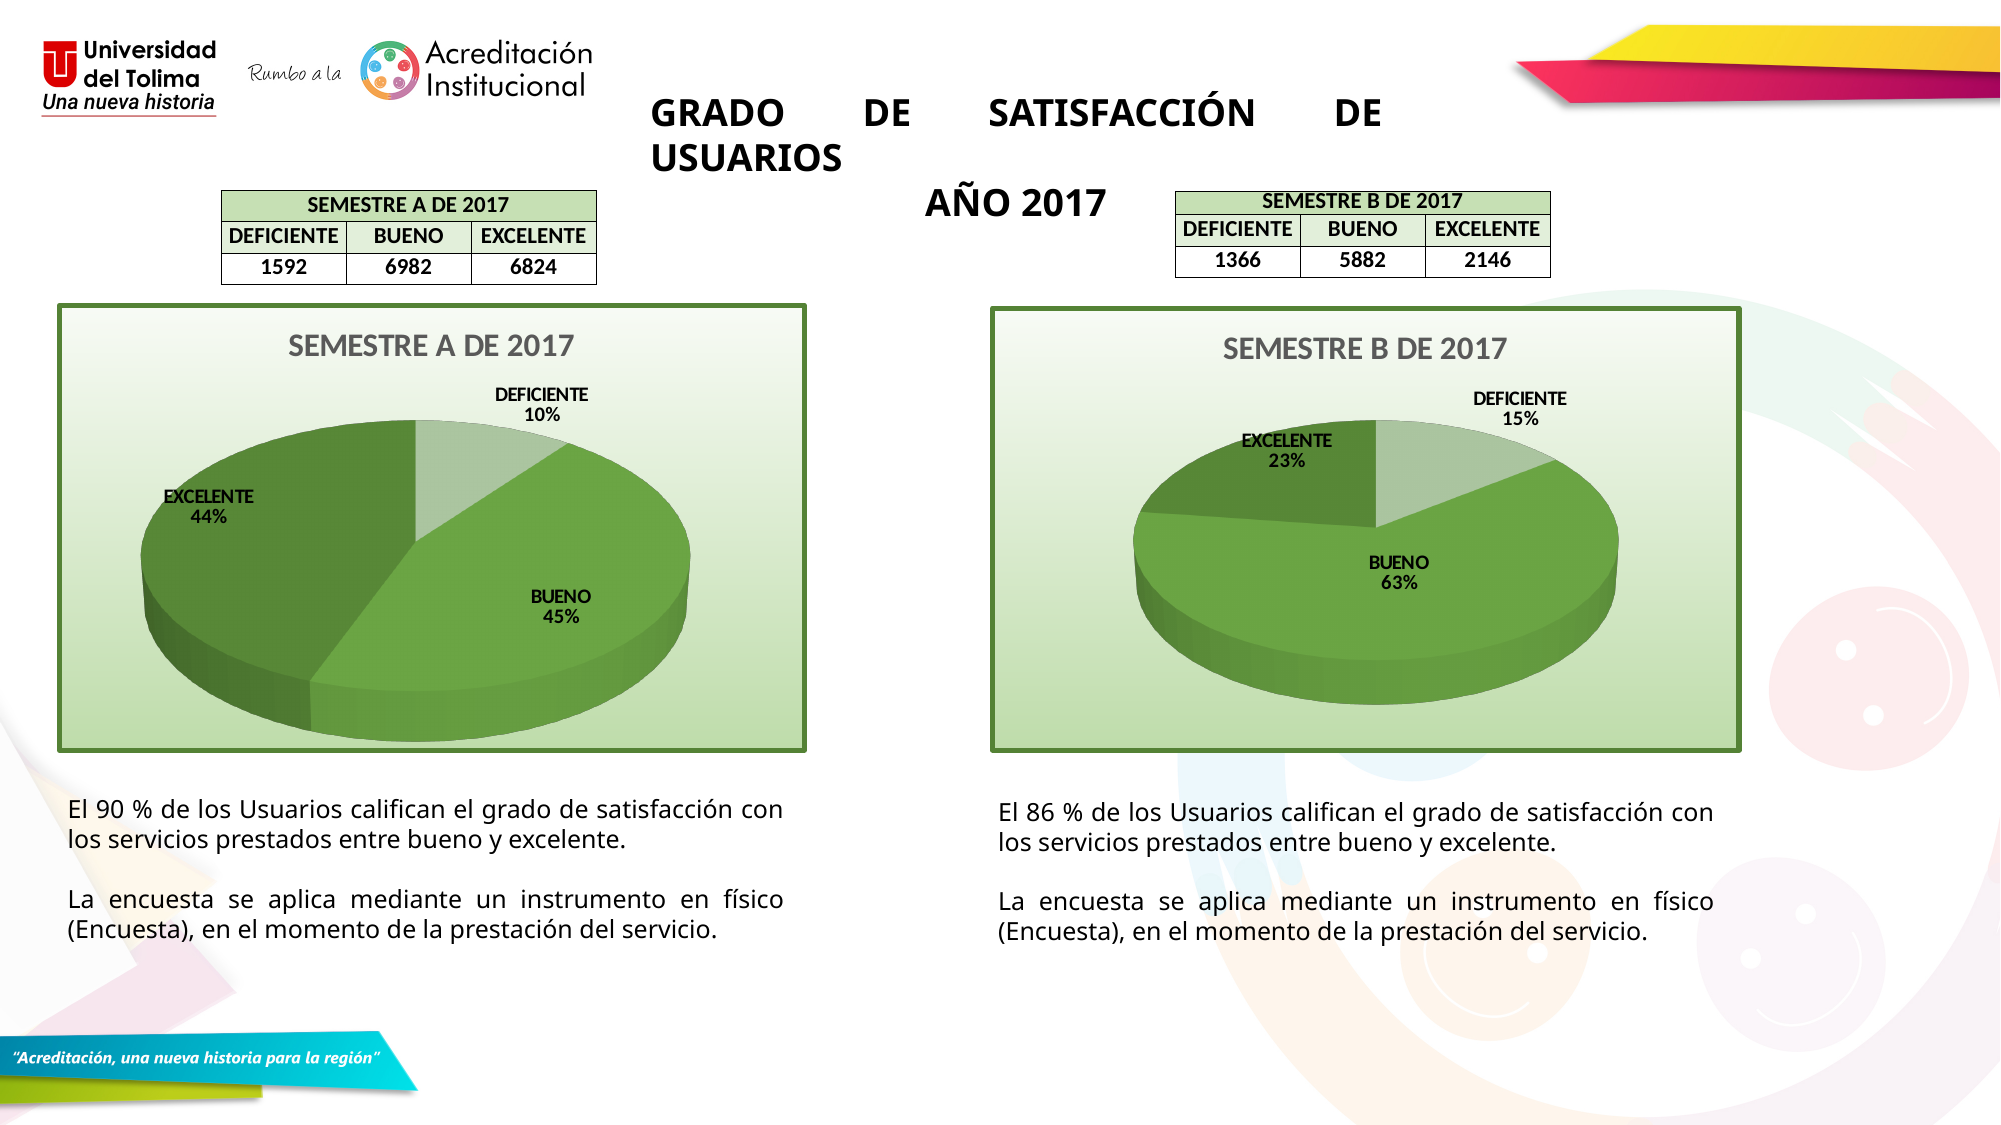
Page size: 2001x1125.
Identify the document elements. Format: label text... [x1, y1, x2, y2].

table_cell BUENO [347, 222, 471, 253]
text_box GRADO DE SATISFACCIÓN DE USUARIOS AÑO 2017 [635, 81, 1398, 232]
table_cell 6982 [347, 254, 471, 284]
chart [56, 302, 807, 753]
table_header SEMESTRE B DE 2017 [1398, 192, 1550, 214]
table_cell DEFICIENTE [222, 222, 346, 253]
table_cell 1366 [1176, 247, 1300, 277]
picture [0, 0, 2001, 1125]
table_cell EXCELENTE [472, 222, 596, 253]
table_cell 5882 [1301, 247, 1425, 277]
table_cell 6824 [472, 254, 596, 284]
table_cell 2146 [1426, 247, 1550, 277]
table_cell EXCELENTE [1426, 215, 1550, 246]
picture [18, 1053, 27, 1063]
table_cell BUENO [1301, 215, 1425, 246]
text_box El 90 % de los Usuarios califican el grado de satisfacción con los servicios prestados entre bueno y excelente. La encuesta se aplica mediante un instrumento en físico (Encuesta), en el momento de la prestación del servicio. [52, 785, 800, 951]
table_cell DEFICIENTE [1176, 232, 1300, 246]
text_box El 86 % de los Usuarios califican el grado de satisfacción con los servicios prestados entre bueno y excelente. La encuesta se aplica mediante un instrumento en físico (Encuesta), en el momento de la prestación del servicio. [983, 788, 1731, 954]
chart [990, 305, 1742, 753]
table_header SEMESTRE A DE 2017 [222, 191, 596, 221]
table_cell 1592 [222, 254, 346, 284]
